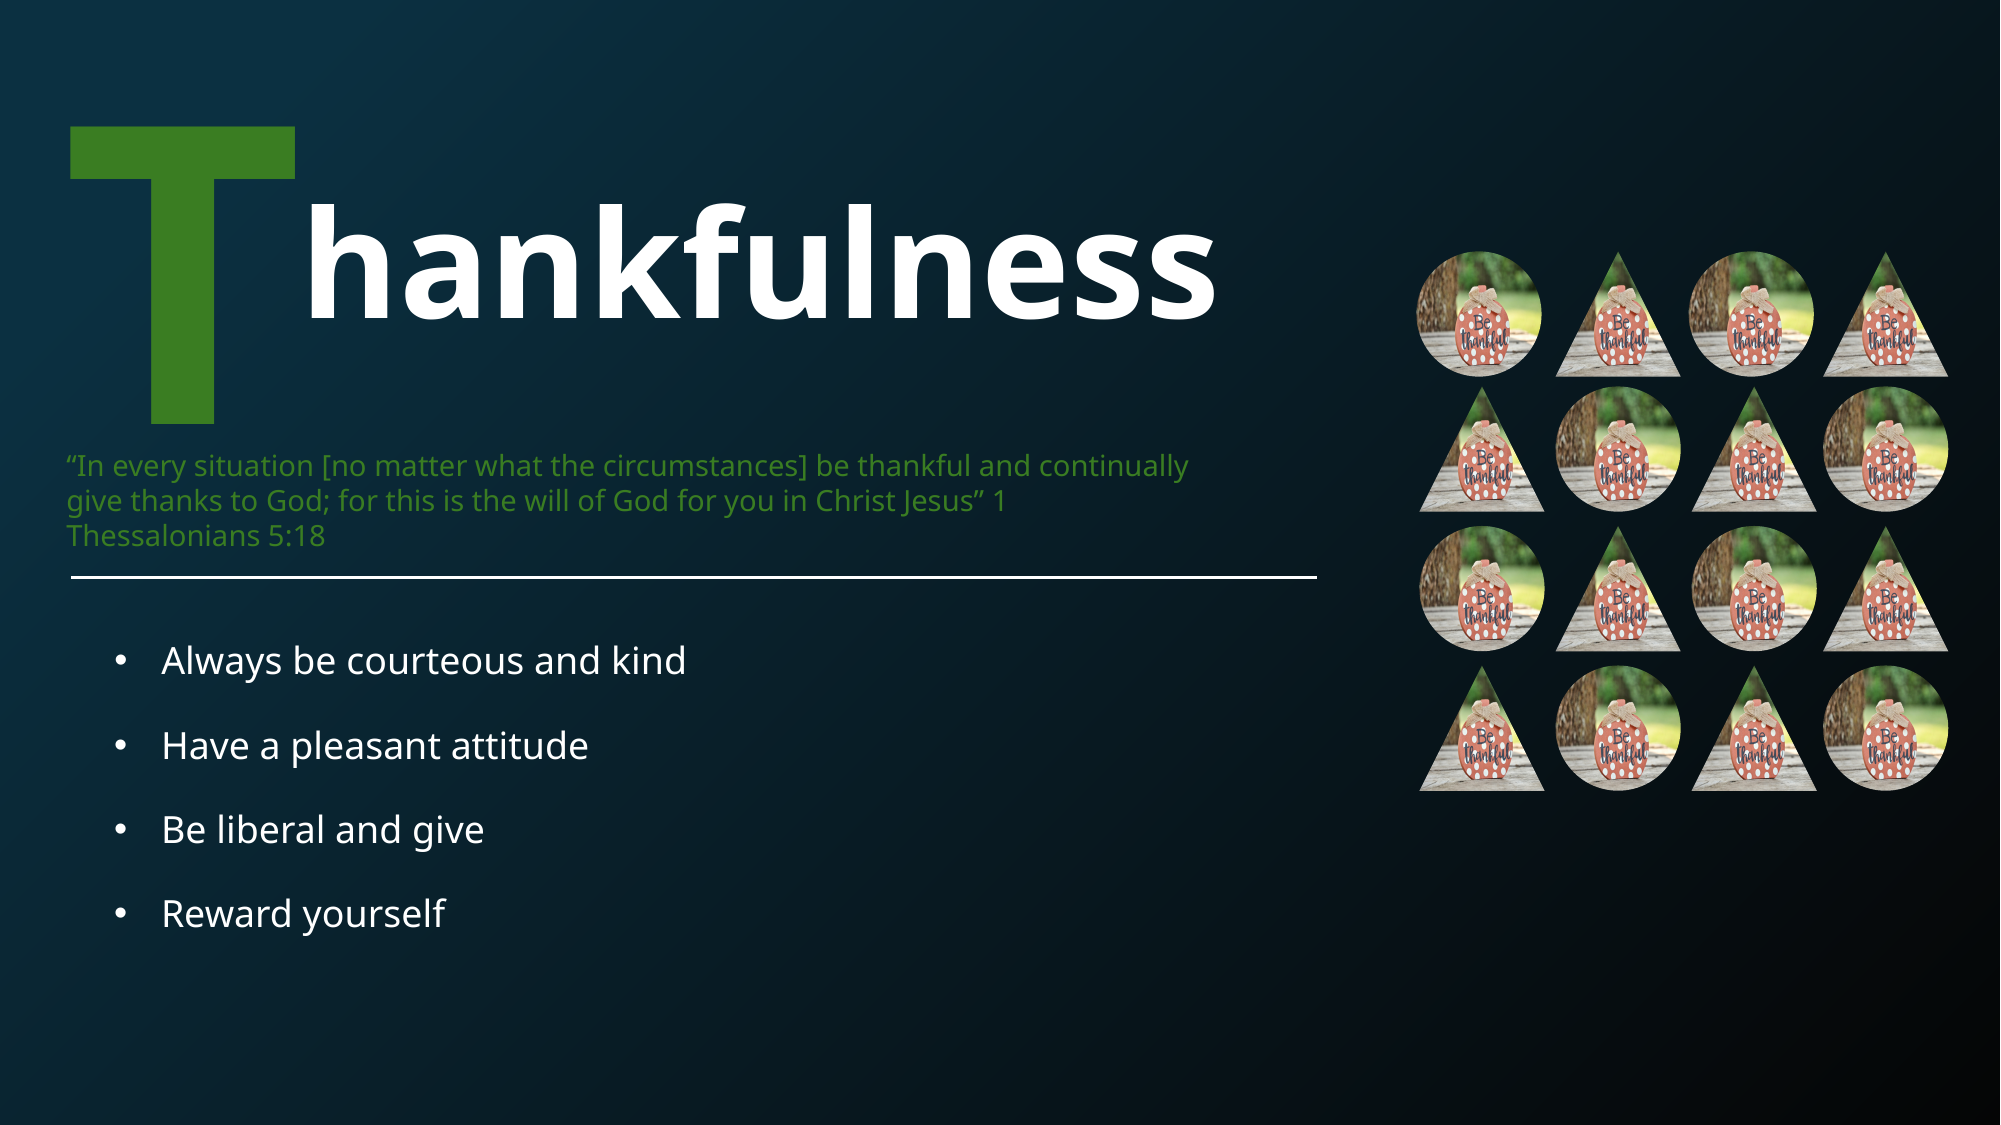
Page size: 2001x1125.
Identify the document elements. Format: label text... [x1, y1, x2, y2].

text_box Reward yourself [99, 882, 855, 943]
text_box Be liberal and give [99, 798, 855, 859]
text_box Have a pleasant attitude [99, 714, 855, 775]
text_box “In every situation [no matter what the circumstances] be thankful and continually give thanks to God; for this is the will of God for you in Christ Jesus” 1 Thessalonians 5:18 [51, 521, 1220, 560]
text_box Always be courteous and kind [99, 629, 749, 690]
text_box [47, 0, 1288, 521]
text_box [1415, 250, 1949, 792]
